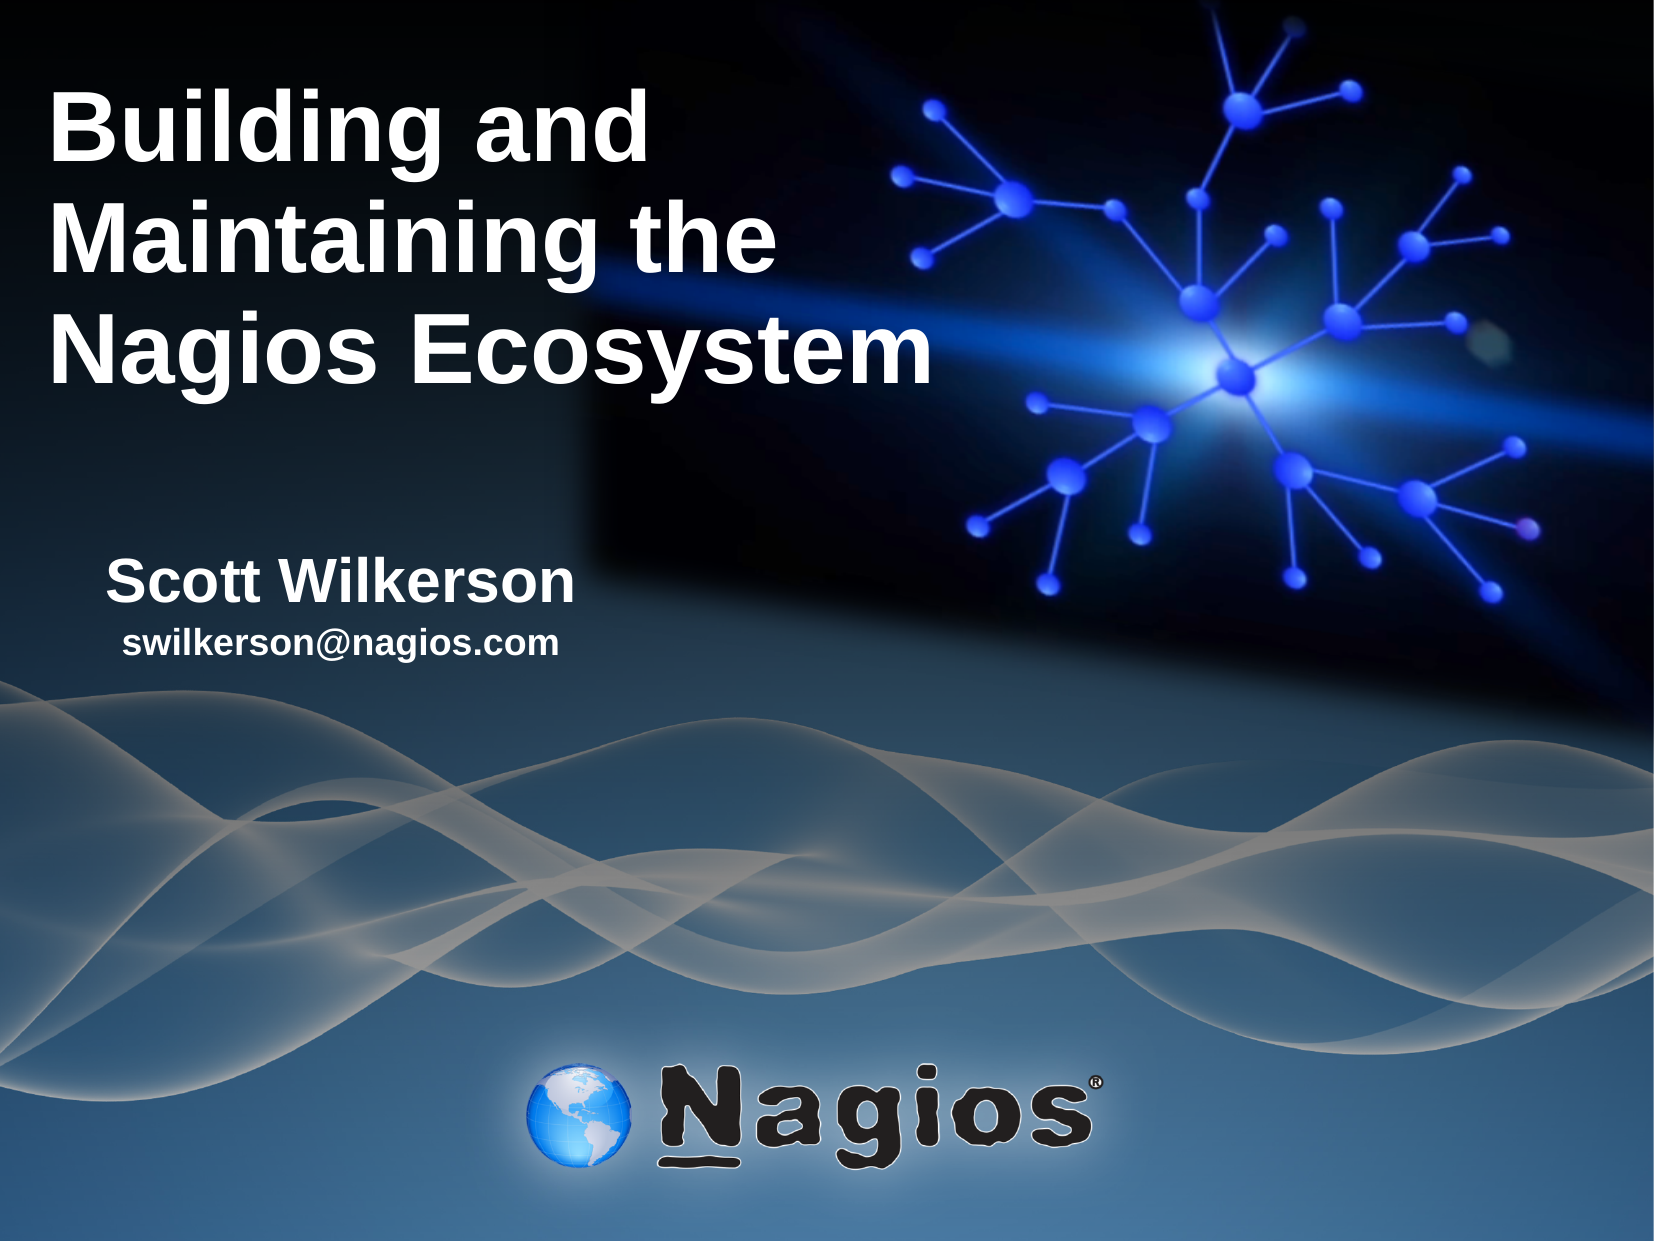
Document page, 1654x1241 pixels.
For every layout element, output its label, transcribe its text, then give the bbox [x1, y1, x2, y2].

text_box Building and Maintaining the Nagios Ecosystem [32, 57, 534, 433]
picture [0, 0, 1654, 1241]
text_box Scott Wilkerson [0, 534, 534, 622]
text_box swilkerson@nagios.com [54, 611, 534, 670]
